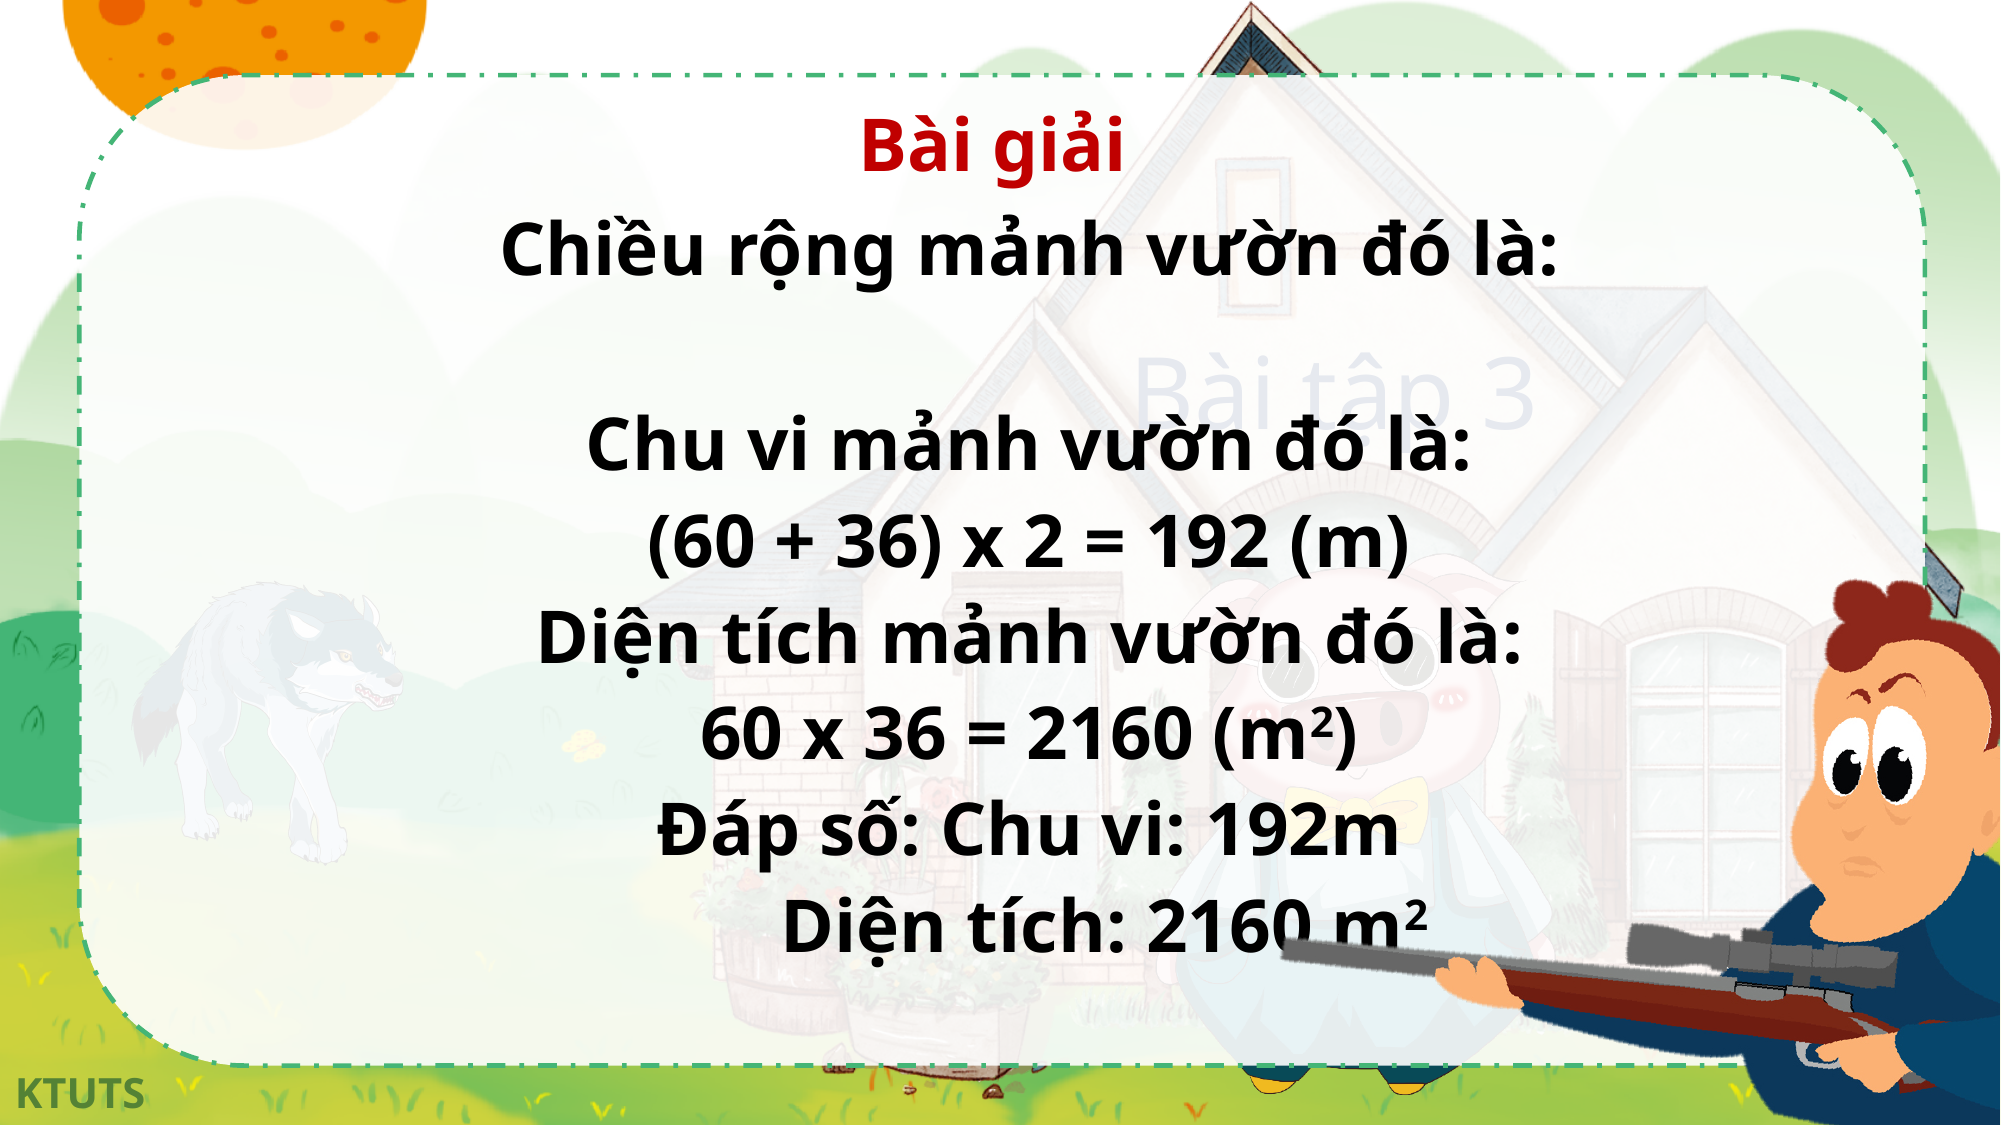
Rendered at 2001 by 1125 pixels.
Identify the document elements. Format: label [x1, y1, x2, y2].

text_box [78, 74, 574, 1067]
picture [0, 0, 2001, 1125]
